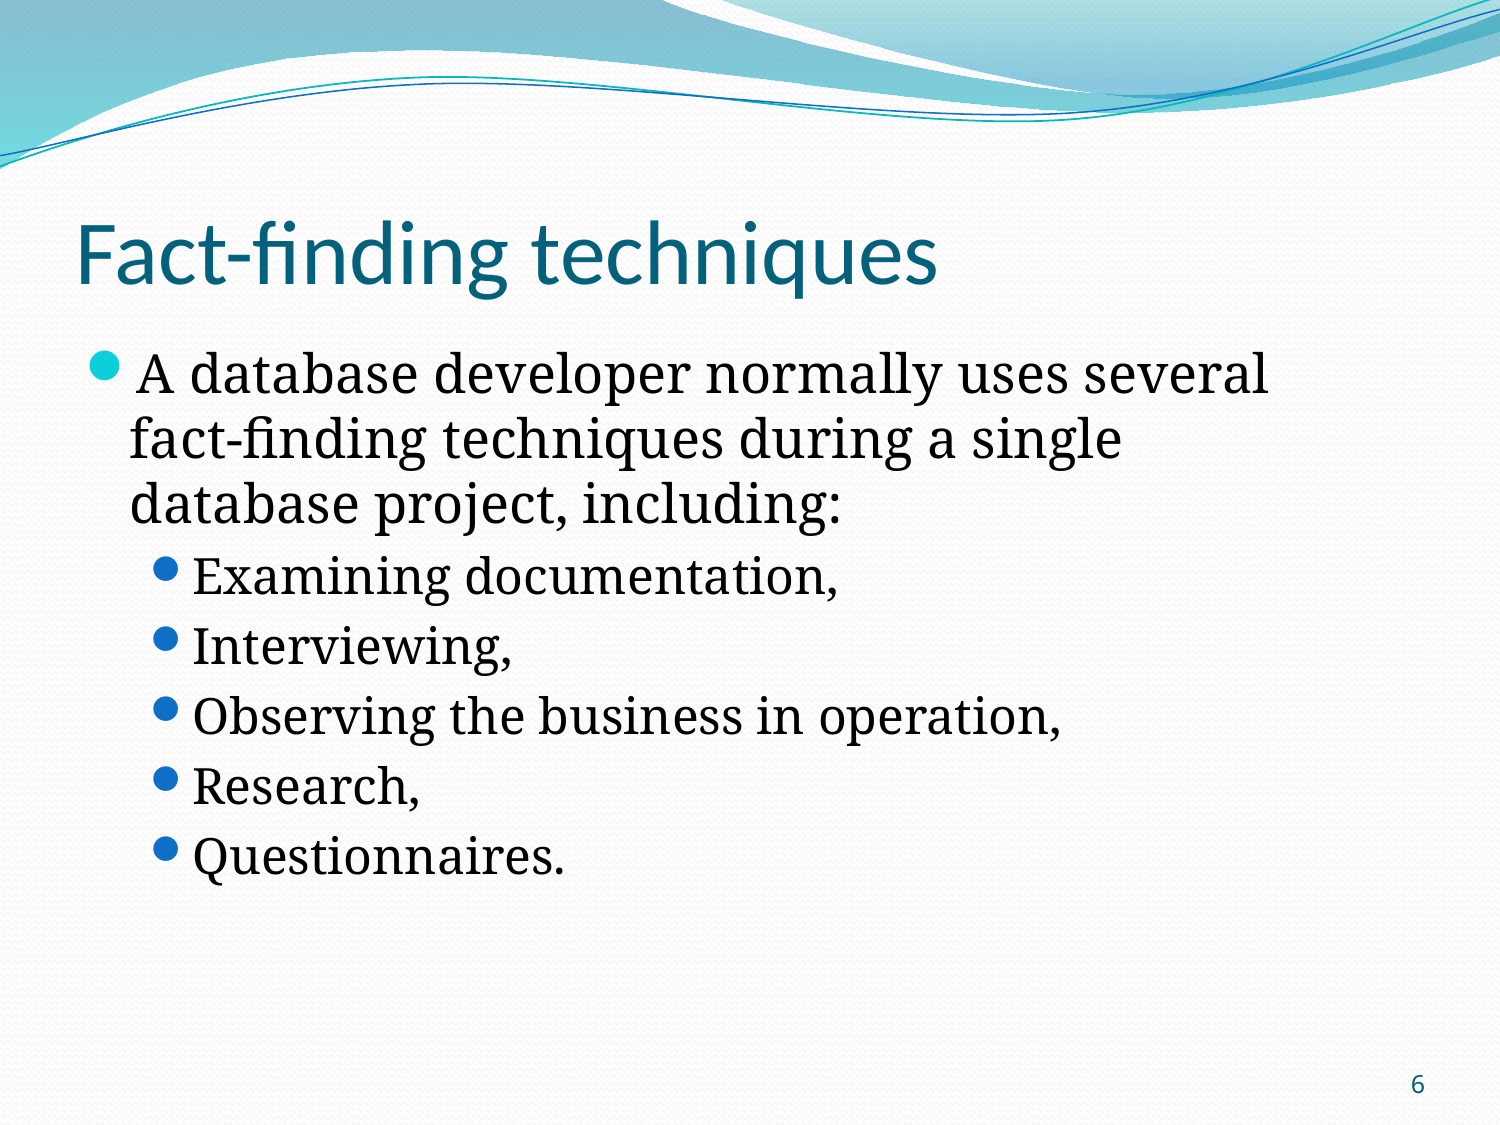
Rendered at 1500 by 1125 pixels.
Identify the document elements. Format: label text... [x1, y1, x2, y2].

title Fact-finding techniques [74, 115, 1426, 304]
list A database developer normally uses several fact-finding techniques during a single database project, including: Examining documentation, Interviewing, Observing the business in operation, Research, Questionnaires. [70, 332, 1340, 962]
slide_number 6 [1299, 1042, 1425, 1103]
